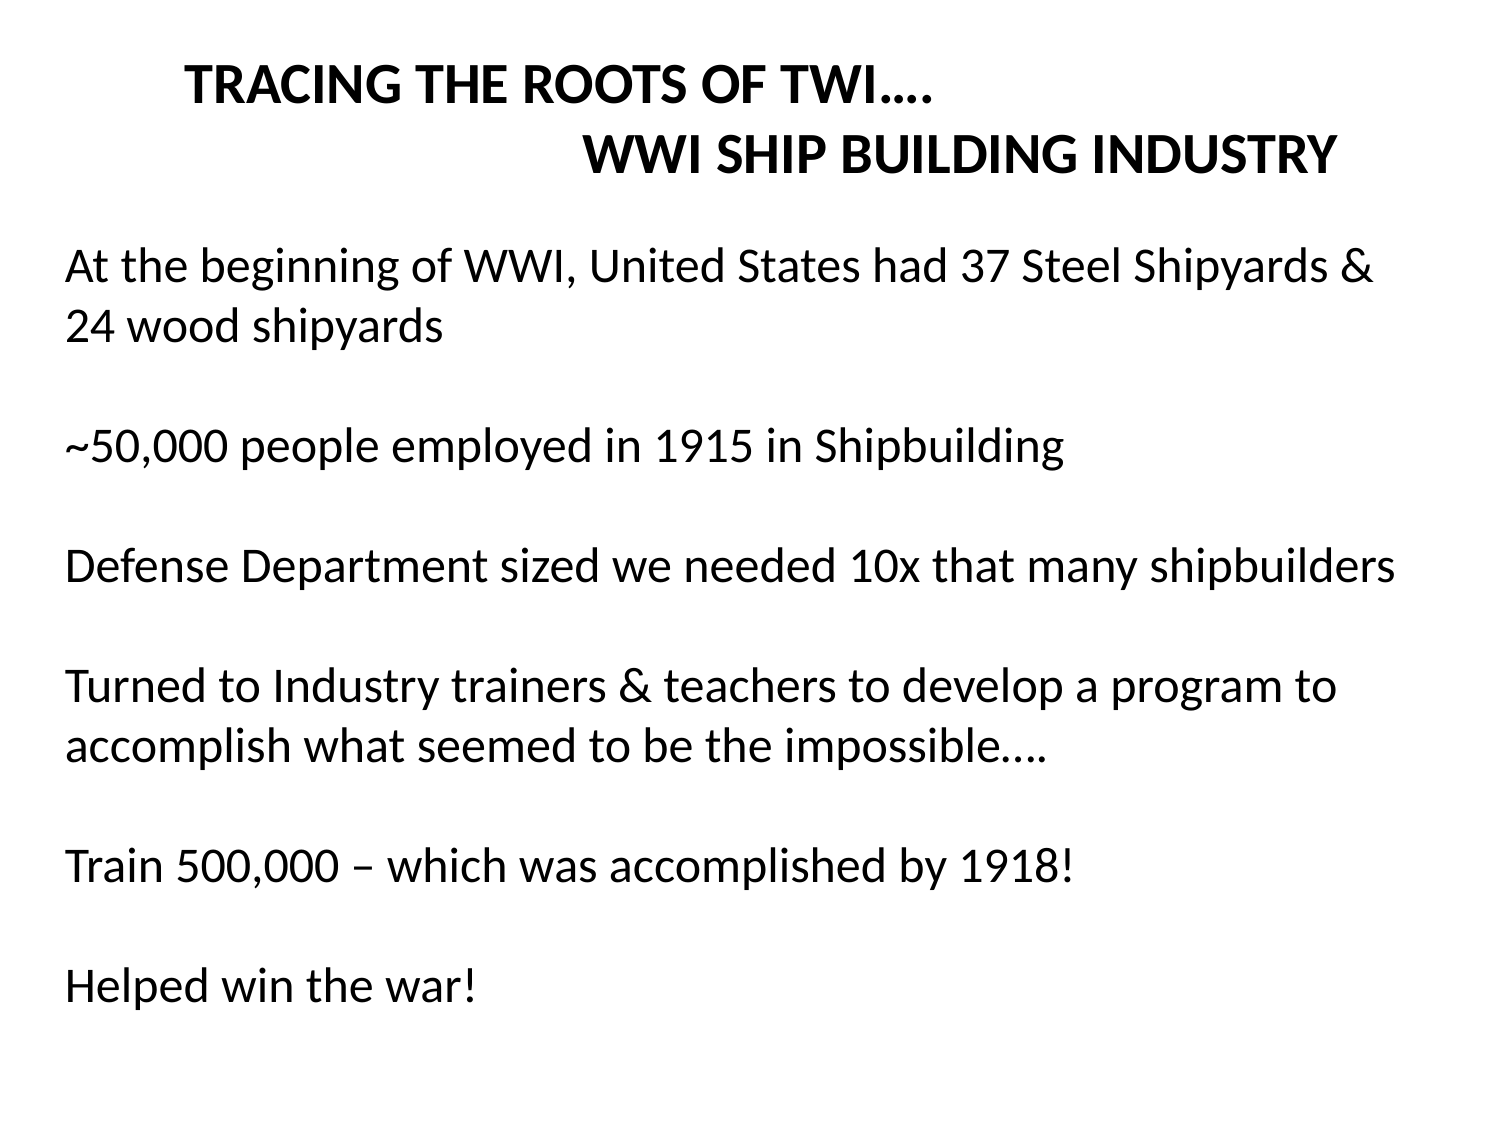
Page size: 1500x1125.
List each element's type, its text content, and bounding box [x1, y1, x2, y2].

text_box At the beginning of WWI, United States had 37 Steel Shipyards & 24 wood shipyards ~50,000 people employed in 1915 in Shipbuilding Defense Department sized we needed 10x that many shipbuilders Turned to Industry trainers & teachers to develop a program to accomplish what seemed to be the impossible…. Train 500,000 – which was accomplished by 1918! Helped win the war! [49, 224, 1413, 1080]
text_box TRACING THE ROOTS OF TWI…. WWI SHIP BUILDING INDUSTRY [169, 37, 1354, 193]
